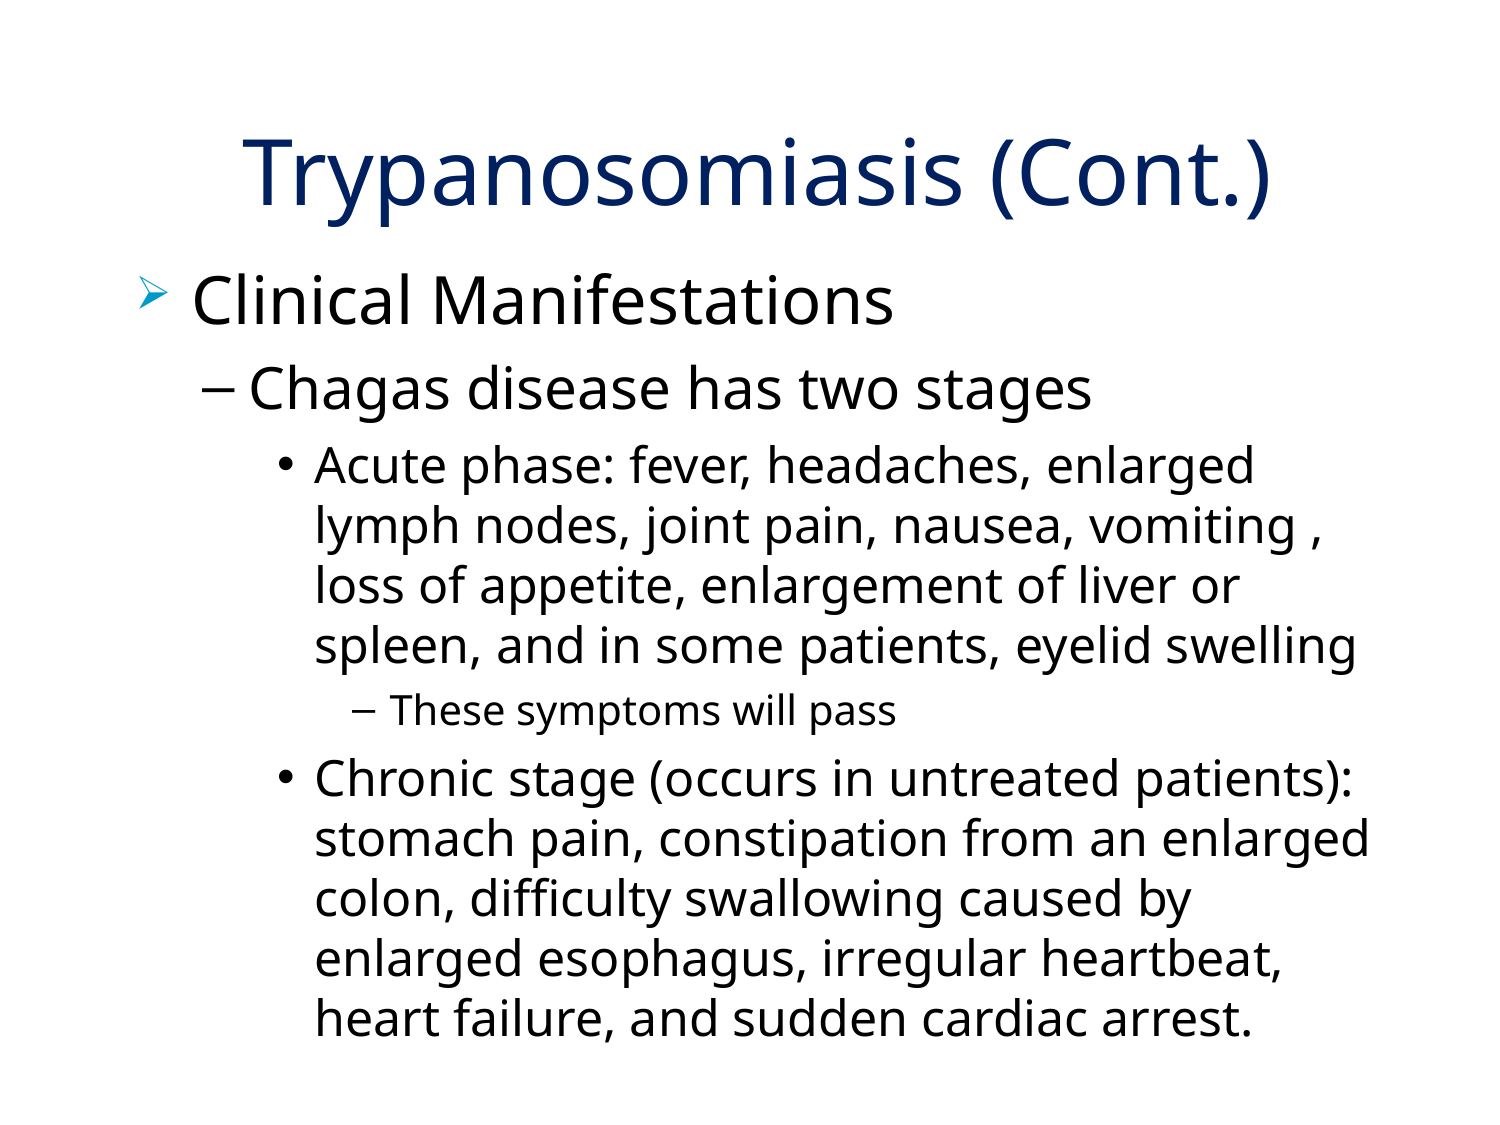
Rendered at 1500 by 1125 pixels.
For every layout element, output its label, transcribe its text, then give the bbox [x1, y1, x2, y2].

list Clinical Manifestations Chagas disease has two stages Acute phase: fever, headaches, enlarged lymph nodes, joint pain, nausea, vomiting , loss of appetite, enlargement of liver or spleen, and in some patients, eyelid swelling These symptoms will pass Chronic stage (occurs in untreated patients): stomach pain, constipation from an enlarged colon, difficulty swallowing caused by enlarged esophagus, irregular heartbeat, heart failure, and sudden cardiac arrest. [120, 249, 1396, 1050]
title Trypanosomiasis (Cont.) [120, 12, 1396, 249]
